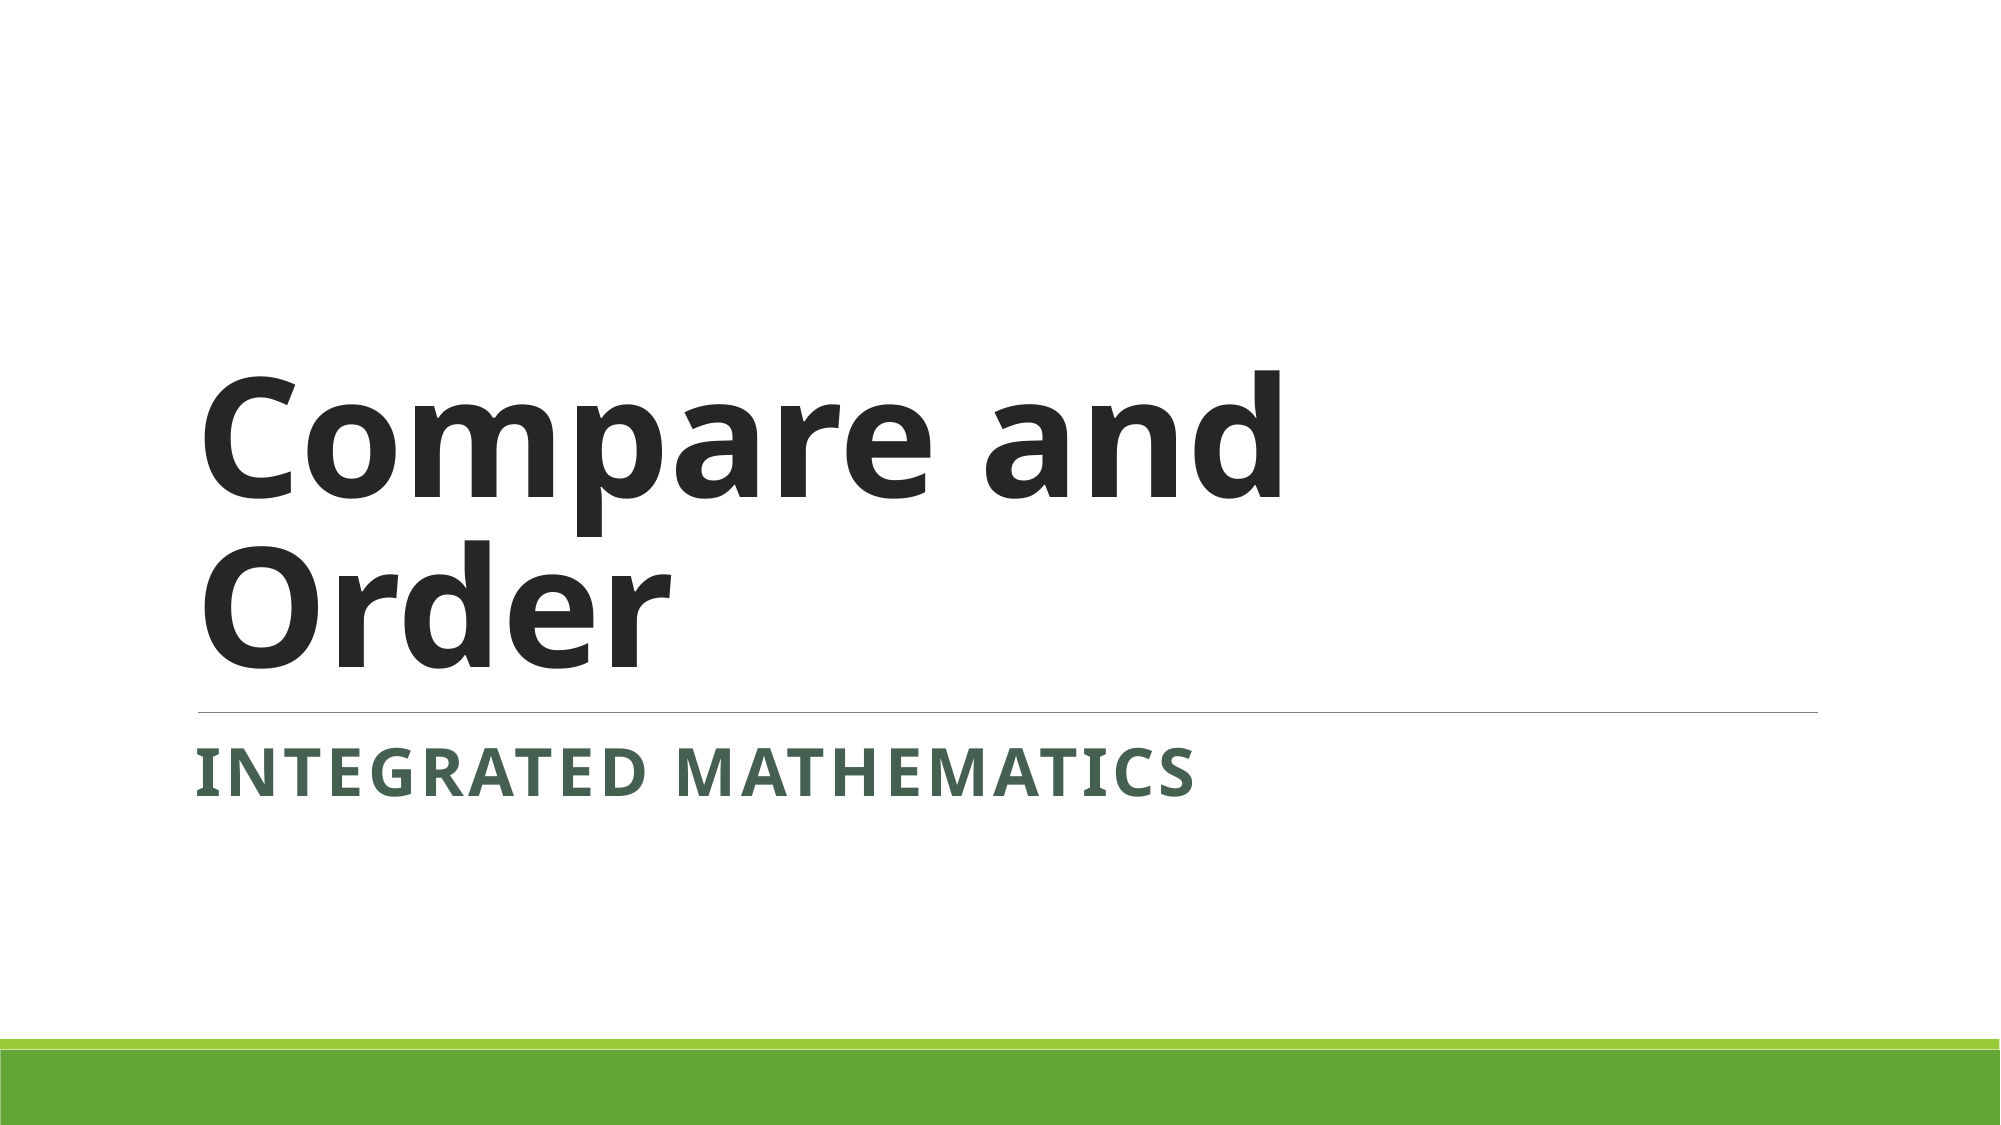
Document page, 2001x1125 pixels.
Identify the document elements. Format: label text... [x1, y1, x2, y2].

subtitle Integrated mathematics [180, 730, 1831, 919]
title Compare and Order [180, 124, 1830, 710]
